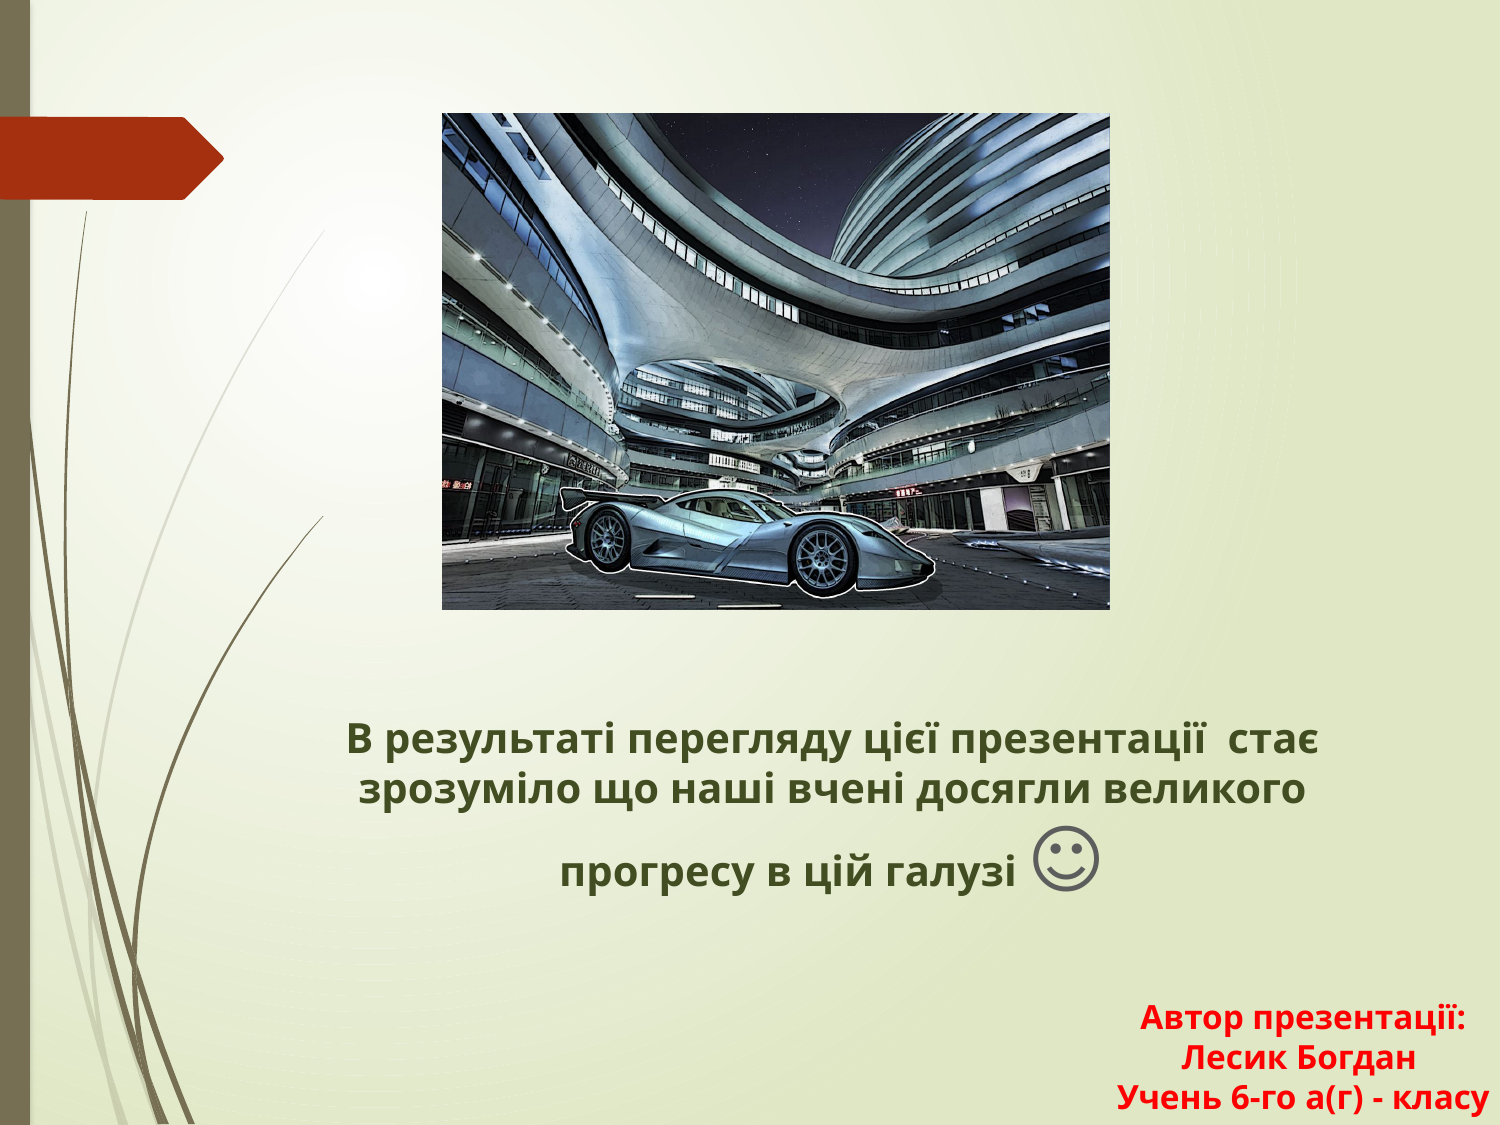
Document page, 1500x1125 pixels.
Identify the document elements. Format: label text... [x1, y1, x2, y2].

text_box В результаті перегляду цієї презентації стає зрозуміло що наші вчені досягли великого прогресу в цій галузі ☺ [301, 704, 1365, 1125]
text_box Автор презентації: Лесик Богдан Учень 6-го а(г) - класу [986, 988, 1500, 1124]
picture [442, 113, 1110, 610]
